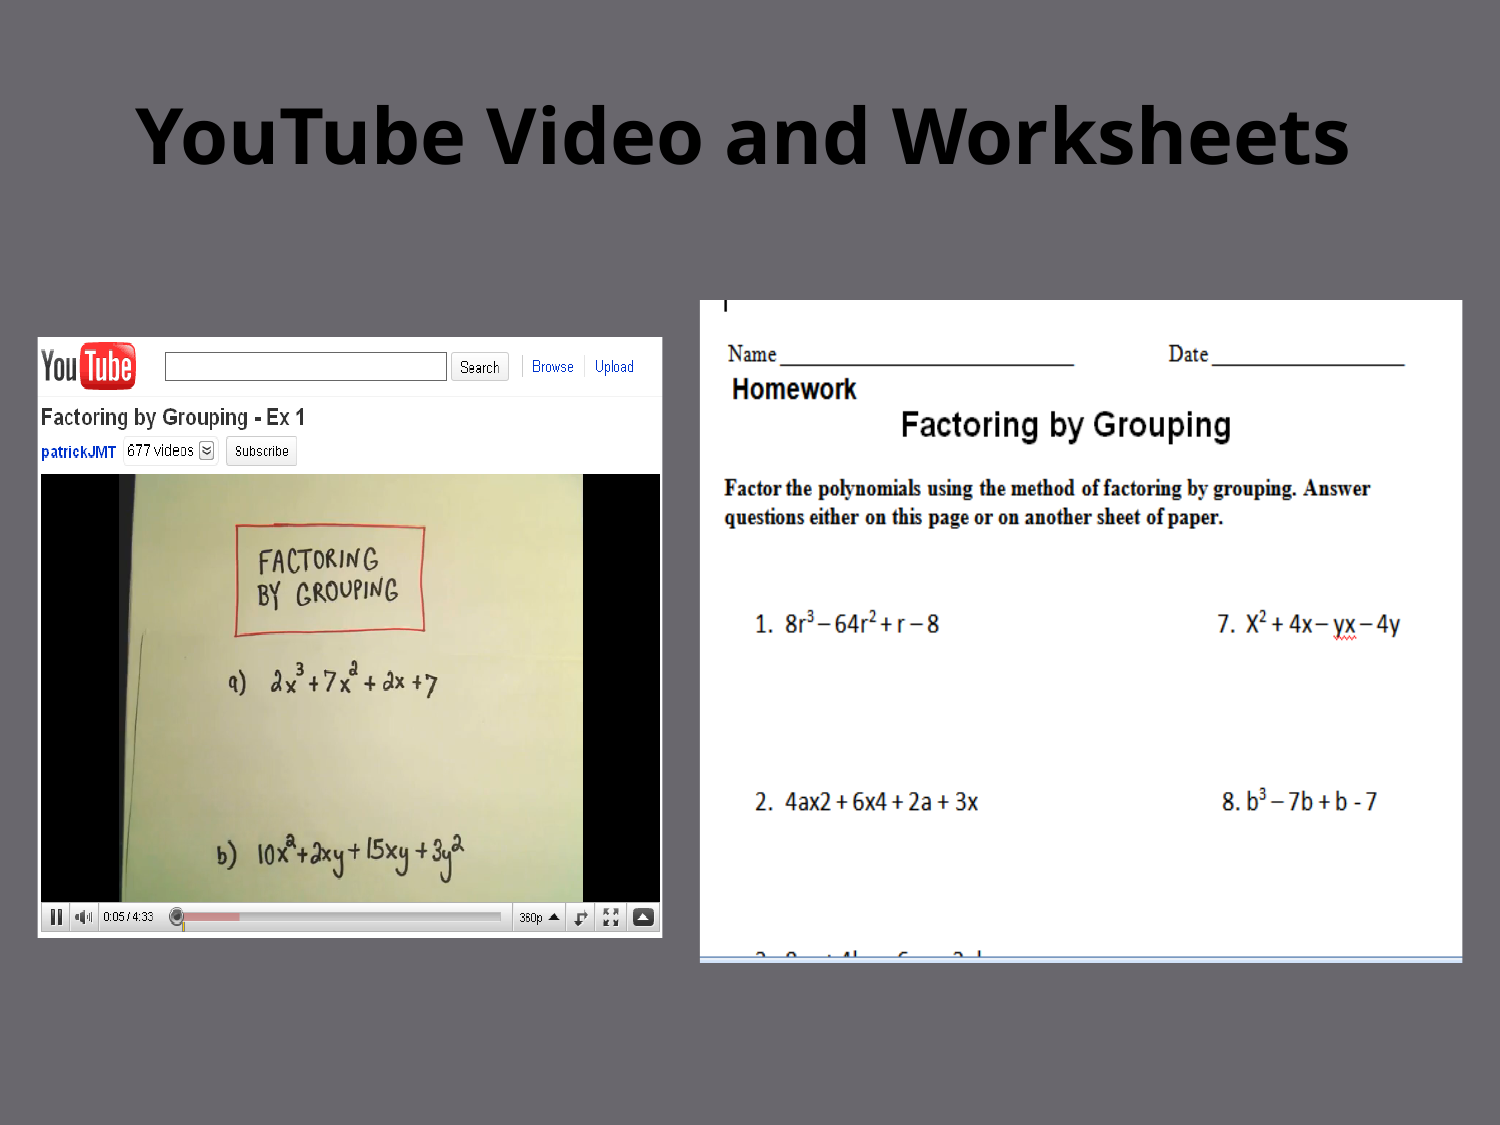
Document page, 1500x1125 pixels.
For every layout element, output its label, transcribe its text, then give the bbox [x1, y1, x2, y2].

picture [699, 299, 1463, 963]
title YouTube Video and Worksheets [68, 39, 1419, 228]
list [37, 337, 663, 938]
